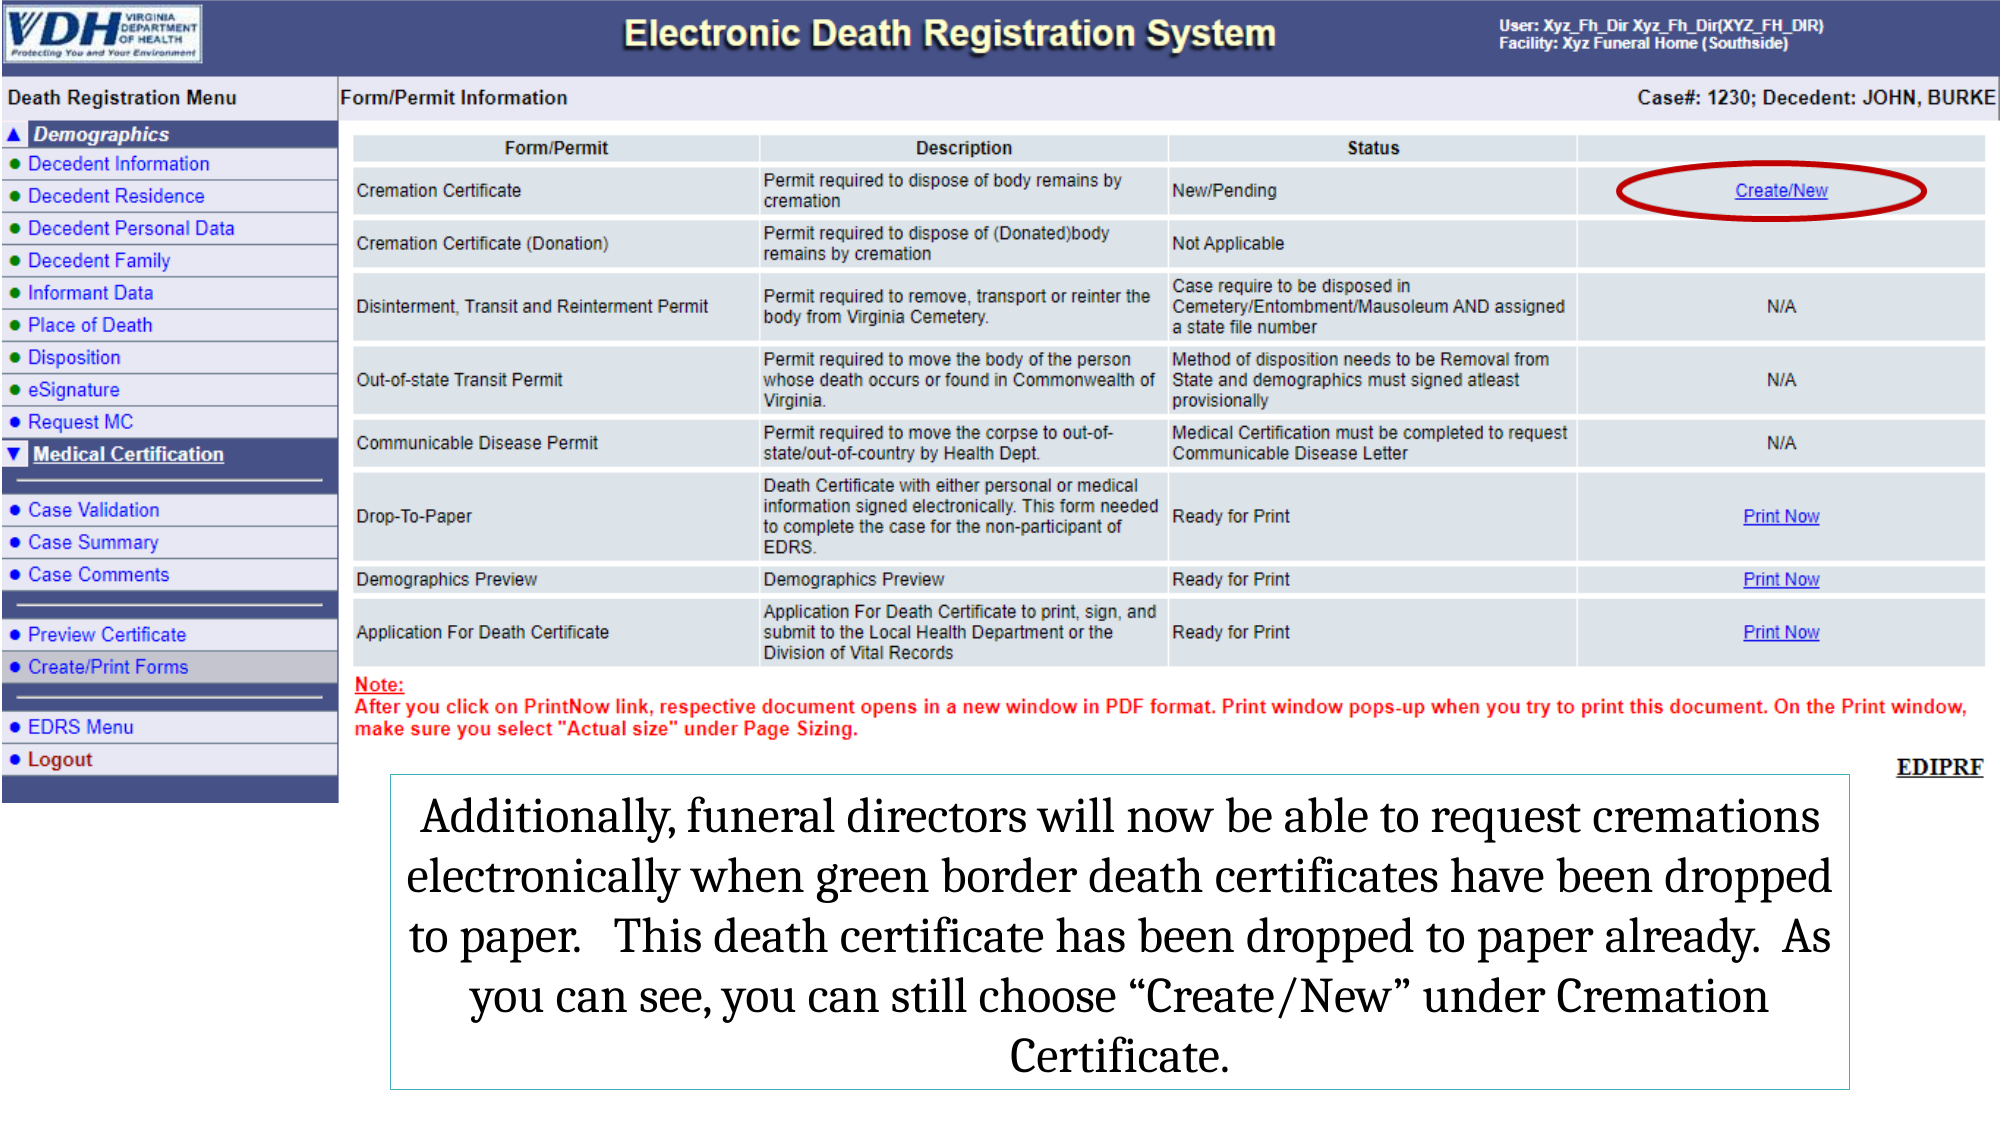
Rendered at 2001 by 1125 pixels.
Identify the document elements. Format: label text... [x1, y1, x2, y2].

picture [1616, 160, 1927, 222]
text_box Additionally, funeral directors will now be able to request cremations electronically when green border death certificates have been dropped to paper. This death certificate has been dropped to paper already. As you can see, you can still choose “Create/New” under Cremation Certificate. [390, 803, 1850, 1090]
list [2, 0, 2000, 803]
